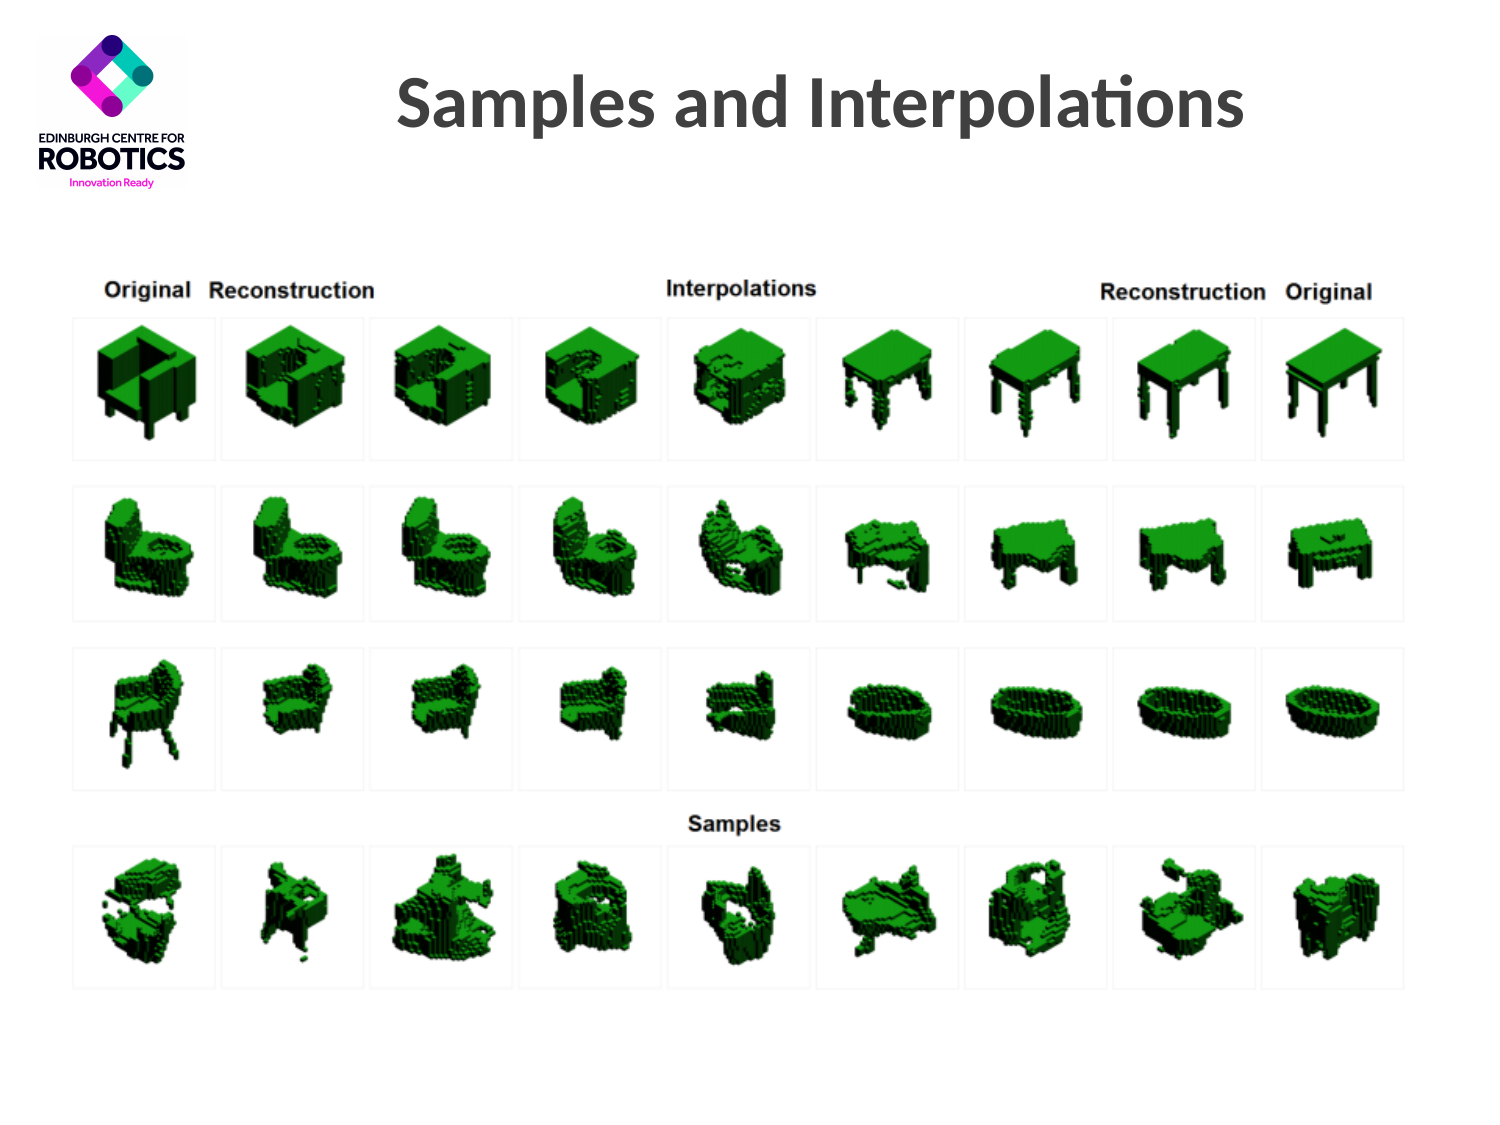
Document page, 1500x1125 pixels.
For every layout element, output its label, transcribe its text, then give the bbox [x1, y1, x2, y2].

picture [37, 35, 187, 190]
picture [49, 232, 1425, 1001]
text_box Samples and Interpolations [218, 45, 1425, 151]
